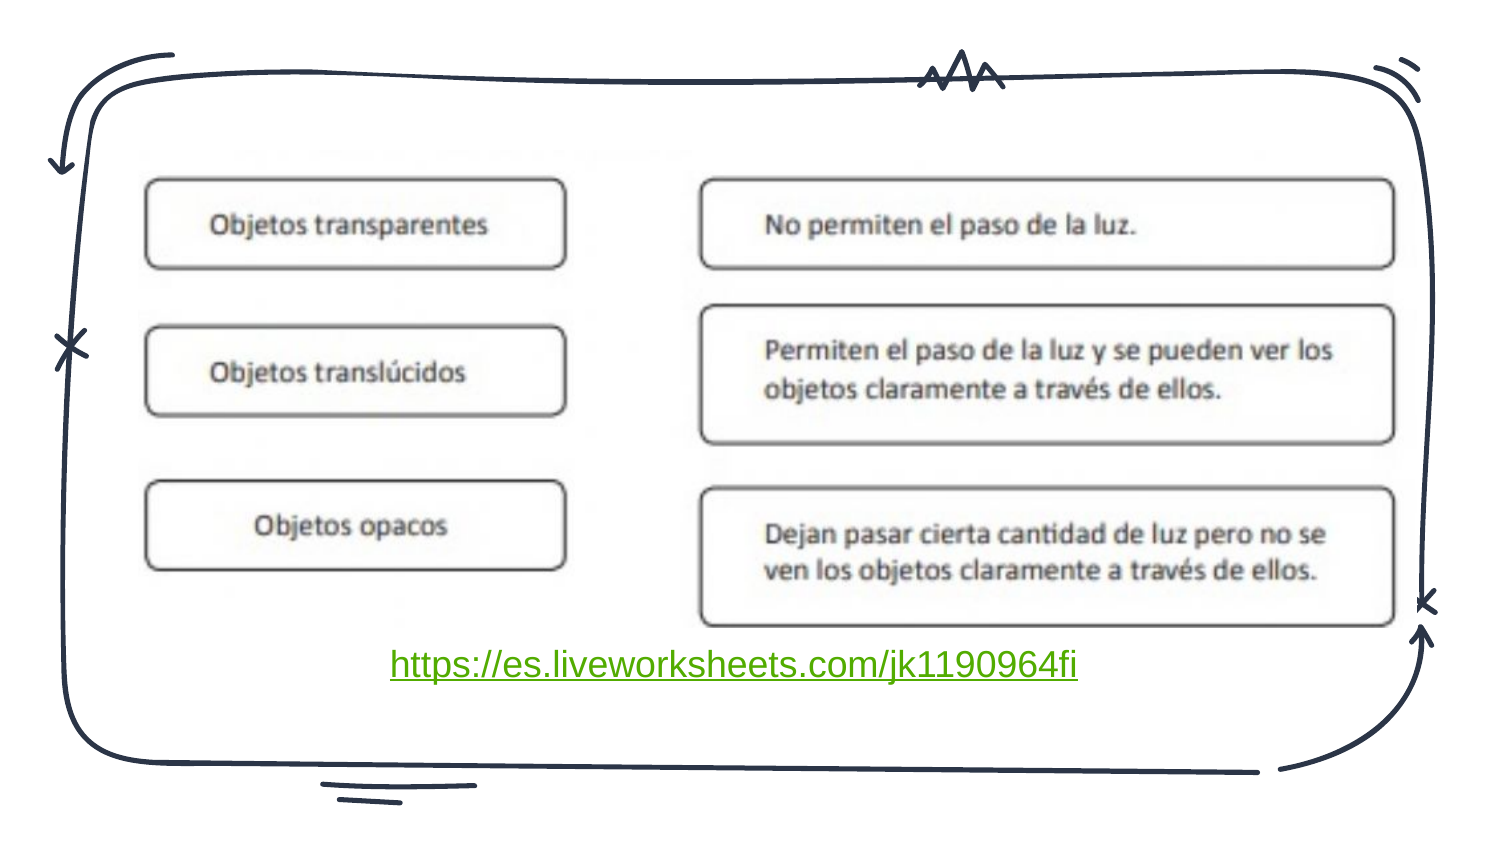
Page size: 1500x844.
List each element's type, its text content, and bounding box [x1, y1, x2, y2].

text_box https://es.liveworksheets.com/jk1190964fi [374, 636, 1125, 692]
picture [138, 150, 1418, 628]
